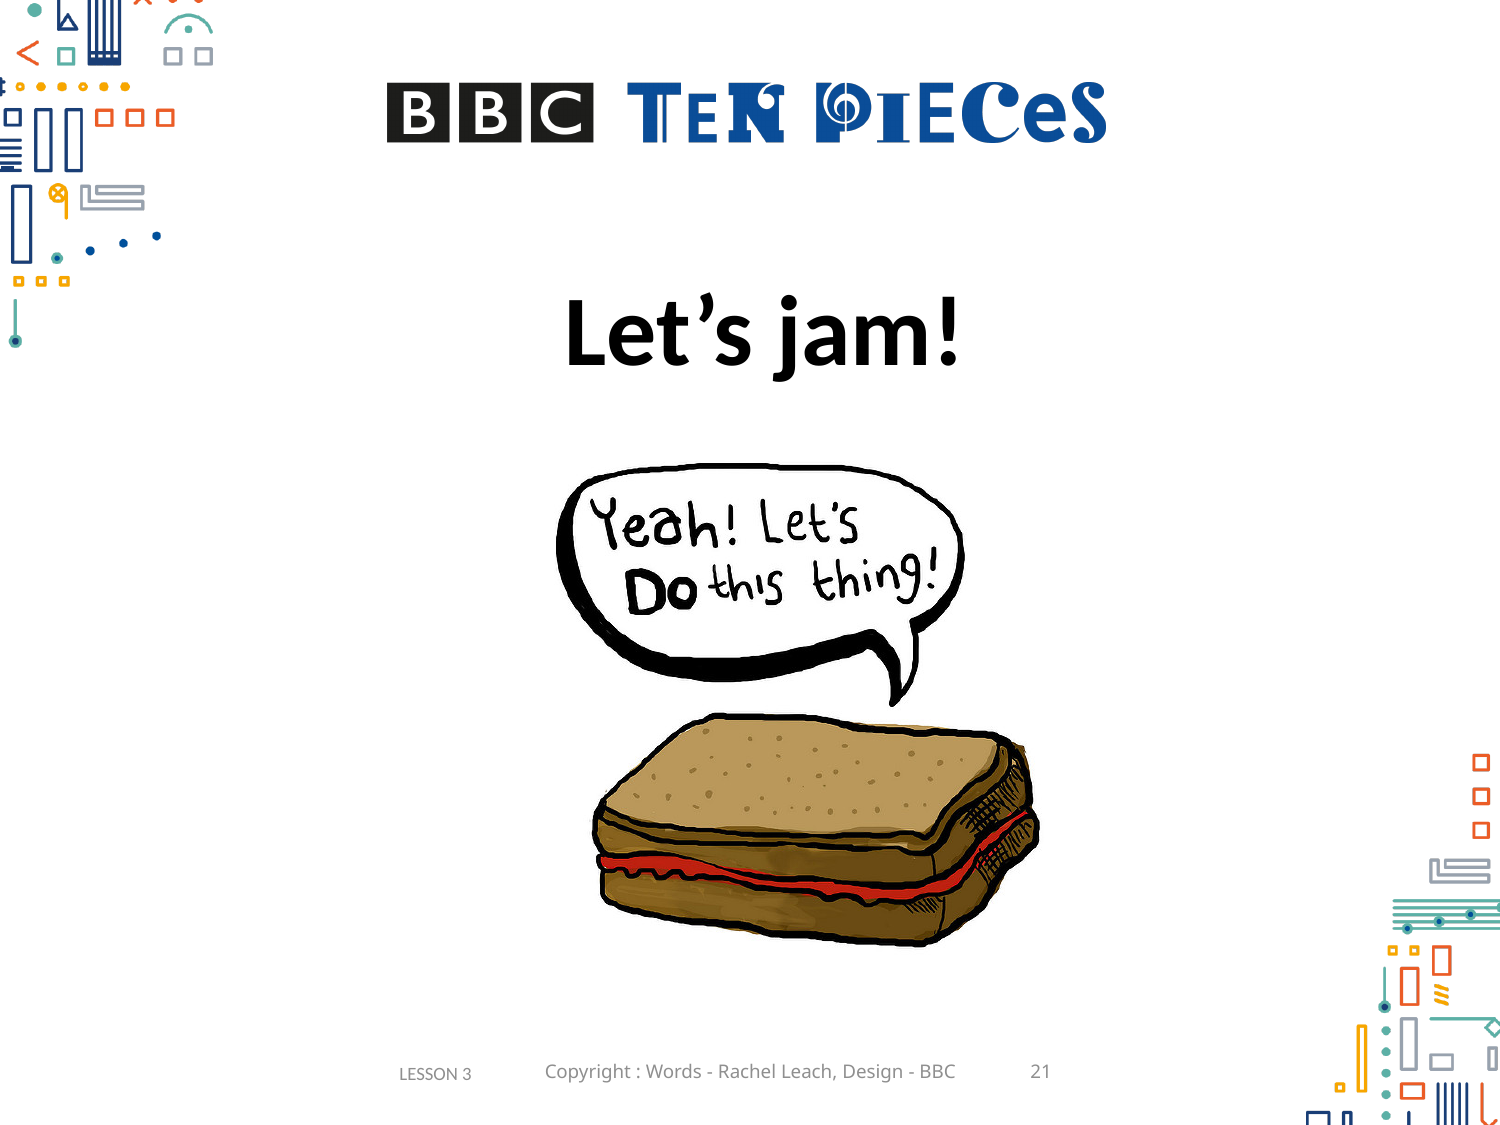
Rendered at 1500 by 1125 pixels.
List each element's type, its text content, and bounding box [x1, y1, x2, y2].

picture [531, 436, 1124, 1029]
title Let’s jam! [202, 214, 1327, 438]
footer Copyright : Words - Rachel Leach, Design - BBC [512, 1042, 988, 1103]
slide_number 21 [1015, 1042, 1327, 1103]
slide_number LESSON 3 [176, 1042, 487, 1103]
picture [387, 82, 1106, 143]
